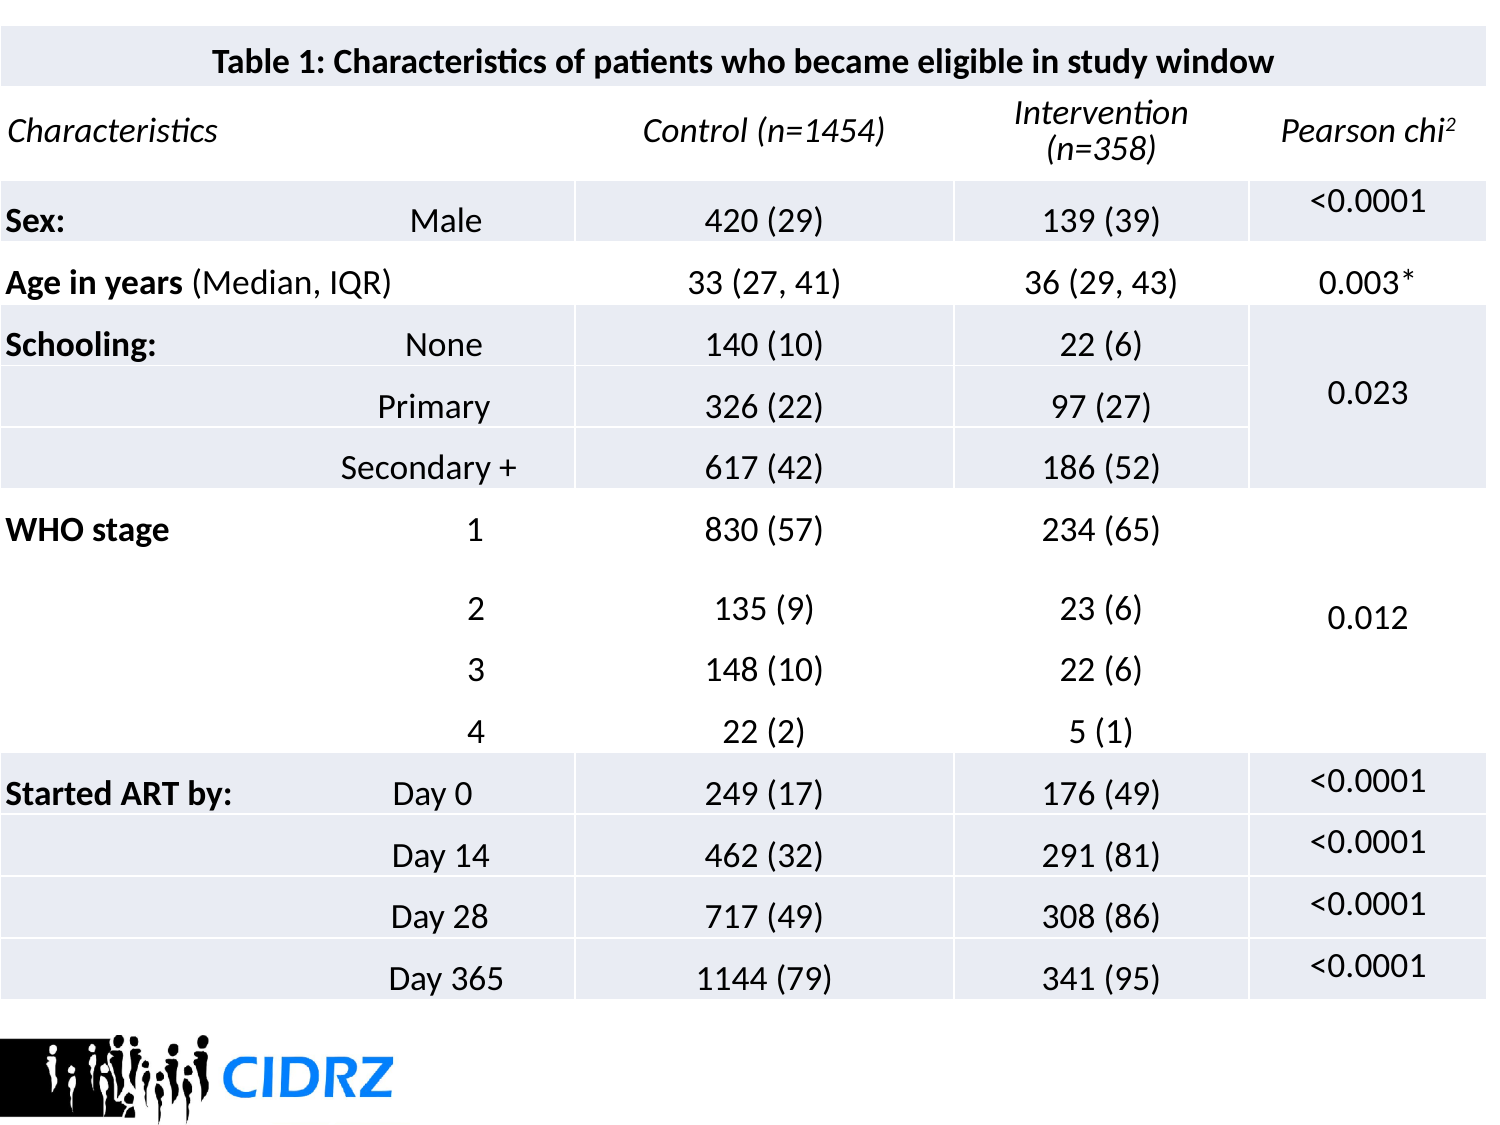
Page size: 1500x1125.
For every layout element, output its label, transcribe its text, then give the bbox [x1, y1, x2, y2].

table_cell 135 (9) [576, 552, 953, 628]
table_cell Characteristics [1, 88, 574, 179]
table_cell Control (n=1454) [576, 88, 953, 179]
table_cell <0.0001 [1250, 815, 1486, 875]
table_cell 36 (29, 43) [955, 243, 1248, 303]
table_cell 830 (57) [576, 490, 953, 550]
picture [0, 1035, 410, 1125]
table_cell 234 (65) [955, 490, 1248, 550]
table_cell Day 365 [1, 939, 574, 999]
table_cell 1144 (79) [576, 939, 953, 999]
table_cell 22 (6) [955, 305, 1248, 365]
table_cell 97 (27) [955, 366, 1248, 426]
table_cell <0.0001 [1250, 877, 1486, 937]
table_cell 140 (10) [576, 305, 953, 365]
table_cell 617 (42) [576, 428, 953, 488]
table_cell <0.0001 [1250, 939, 1486, 999]
table_cell <0.0001 [1250, 753, 1486, 813]
table_cell 249 (17) [576, 753, 953, 813]
table_cell <0.0001 [1250, 181, 1486, 241]
table_cell 0.012 [1250, 490, 1486, 752]
table_cell 5 (1) [955, 692, 1248, 752]
table_cell 3 [1, 630, 574, 690]
table_cell Started ART by: Day 0 [1, 753, 574, 813]
table_cell 23 (6) [955, 552, 1248, 628]
table_cell Secondary + [1, 428, 574, 488]
table_cell 22 (2) [576, 692, 953, 752]
table_cell Pearson chi2 [1250, 88, 1486, 179]
table_cell 291 (81) [955, 815, 1248, 875]
table_cell Primary [1, 366, 574, 426]
table_cell 176 (49) [955, 753, 1248, 813]
table_cell 462 (32) [576, 815, 953, 875]
table_cell 420 (29) [576, 181, 953, 241]
table_cell Schooling: None [1, 305, 574, 365]
table_cell WHO stage 1 [1, 490, 574, 550]
table_cell 308 (86) [955, 877, 1248, 937]
table_cell 2 [1, 552, 574, 628]
table_cell 186 (52) [955, 428, 1248, 488]
table_cell Intervention (n=358) [955, 88, 1248, 179]
table_cell Day 14 [1, 815, 574, 875]
table_cell 22 (6) [955, 630, 1248, 690]
table_cell Day 28 [1, 877, 574, 937]
table_cell Age in years (Median, IQR) [1, 243, 574, 303]
table_cell 341 (95) [955, 939, 1248, 999]
table_cell Sex: Male [1, 181, 574, 241]
table_cell 148 (10) [576, 630, 953, 690]
table_cell 717 (49) [576, 877, 953, 937]
table_cell 4 [1, 692, 574, 752]
table_cell 326 (22) [576, 366, 953, 426]
table_cell 0.023 [1250, 305, 1486, 488]
table_cell 33 (27, 41) [576, 243, 953, 303]
table_header Table 1: Characteristics of patients who became eligible in study window [1, 26, 1486, 86]
table_cell 0.003* [1250, 243, 1486, 303]
table_cell 139 (39) [955, 181, 1248, 241]
